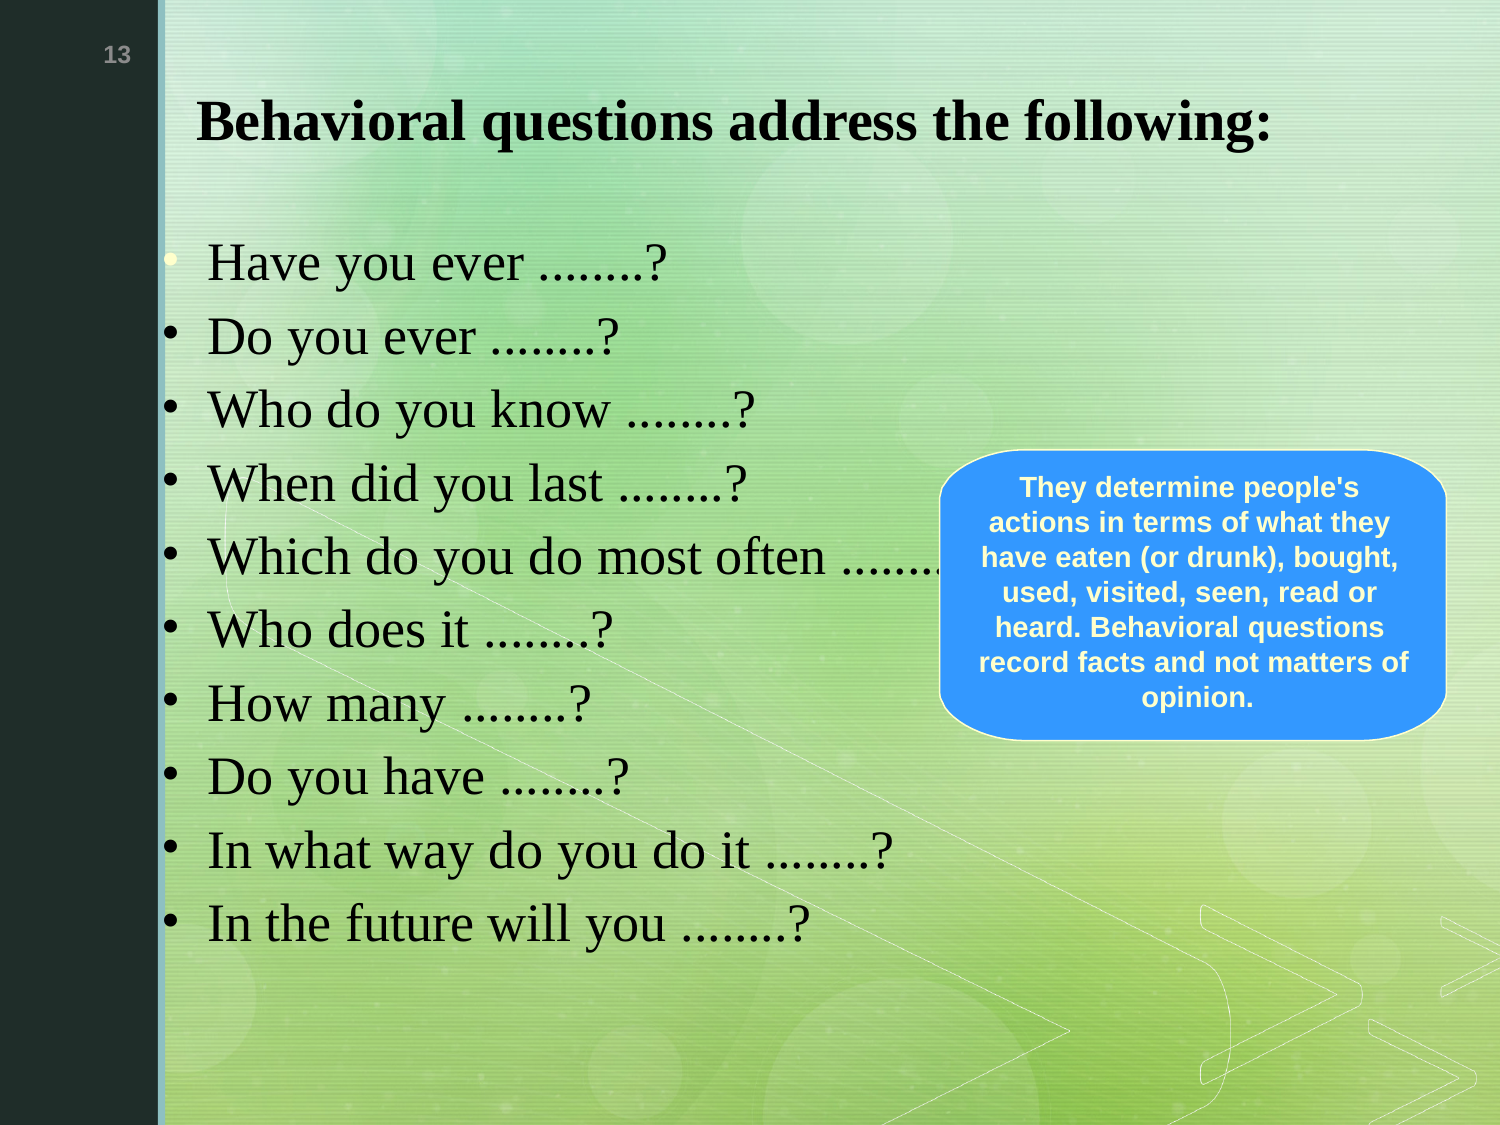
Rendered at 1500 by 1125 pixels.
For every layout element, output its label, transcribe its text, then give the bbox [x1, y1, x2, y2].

slide_number 13 [26, 0, 132, 380]
title Behavioral questions address the following: [187, 79, 1275, 270]
text_box They determine people's actions in terms of what they have eaten (or drunk), bought, used, visited, seen, read or heard. Behavioral questions record facts and not matters of opinion. [975, 466, 1411, 713]
text_box Have you ever ........? Do you ever ........? Who do you know ........? When did you last ........? Which do you do most often ........? Who does it ........? How many ........? Do you have ........? In what way do you do it ........? In the future will you ........? [159, 216, 975, 953]
picture [166, 0, 1500, 1125]
text_box [939, 449, 1447, 741]
